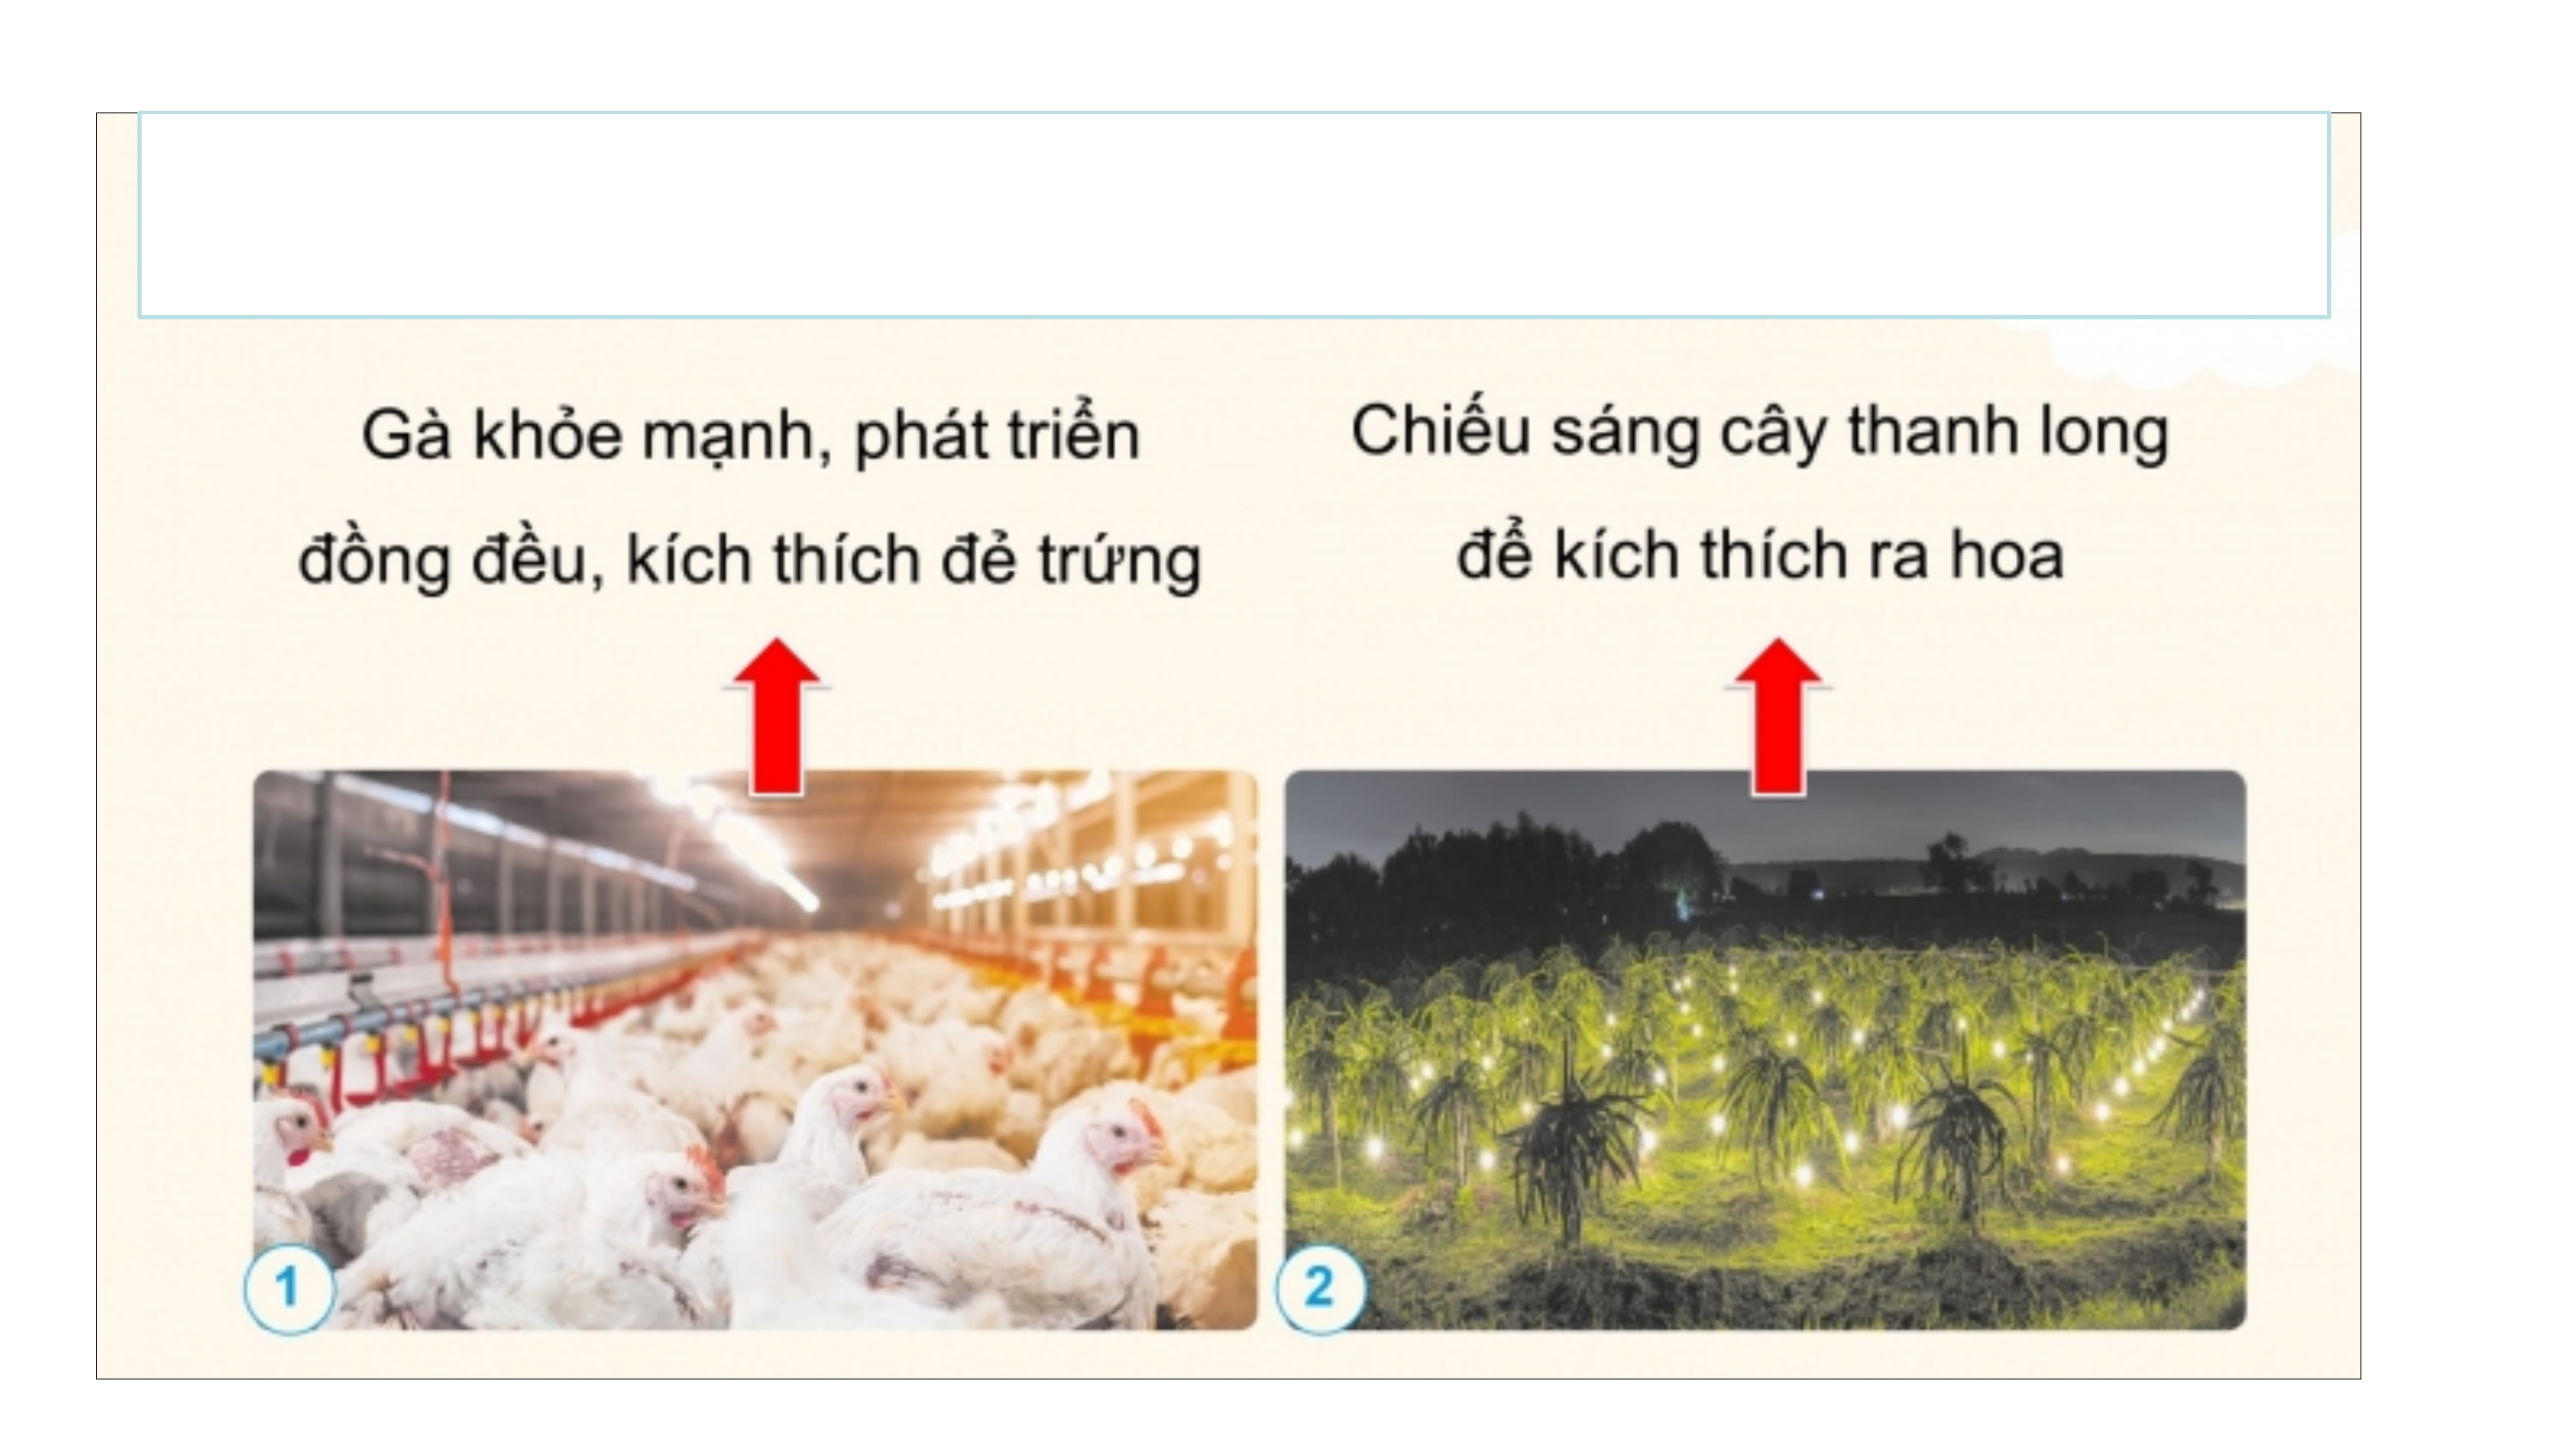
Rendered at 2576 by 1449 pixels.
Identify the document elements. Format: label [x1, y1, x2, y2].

picture [96, 112, 2362, 1379]
